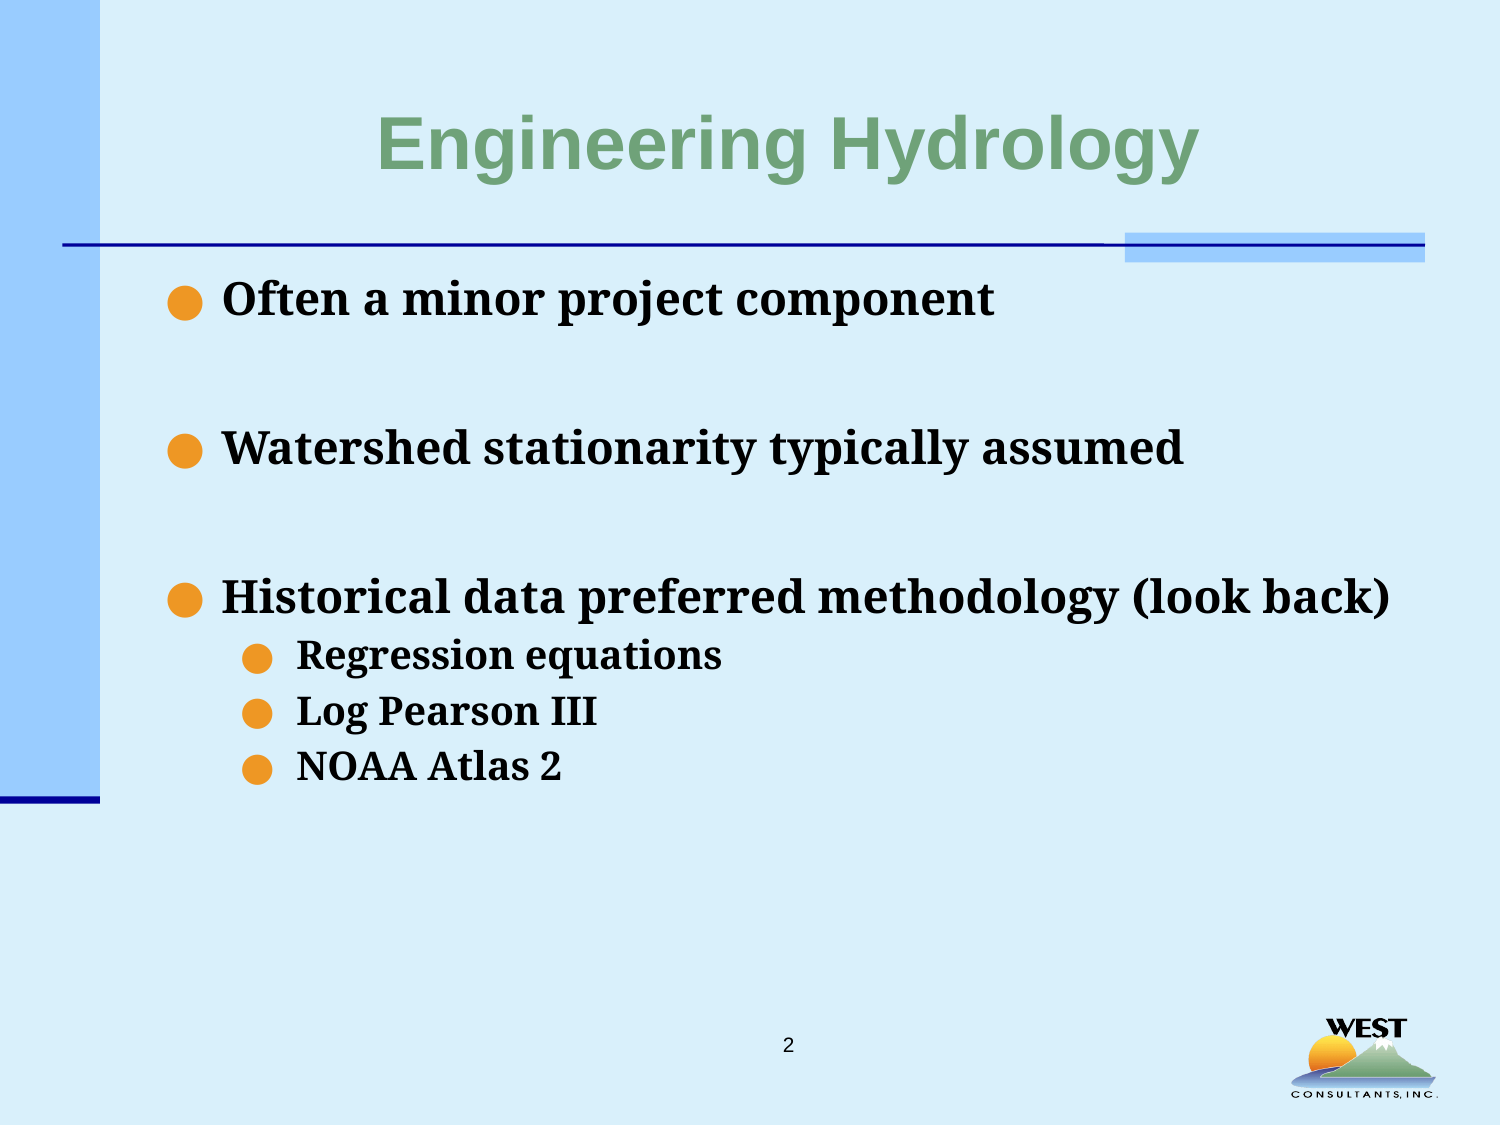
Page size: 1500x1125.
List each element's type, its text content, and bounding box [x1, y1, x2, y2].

picture [1291, 1018, 1438, 1099]
title Engineering Hydrology [224, 45, 1374, 234]
list Often a minor project component Watershed stationarity typically assumed Historical data preferred methodology (look back) Regression equations Log Pearson III NOAA Atlas 2 [149, 262, 1426, 1006]
slide_number 2 [632, 1023, 946, 1100]
